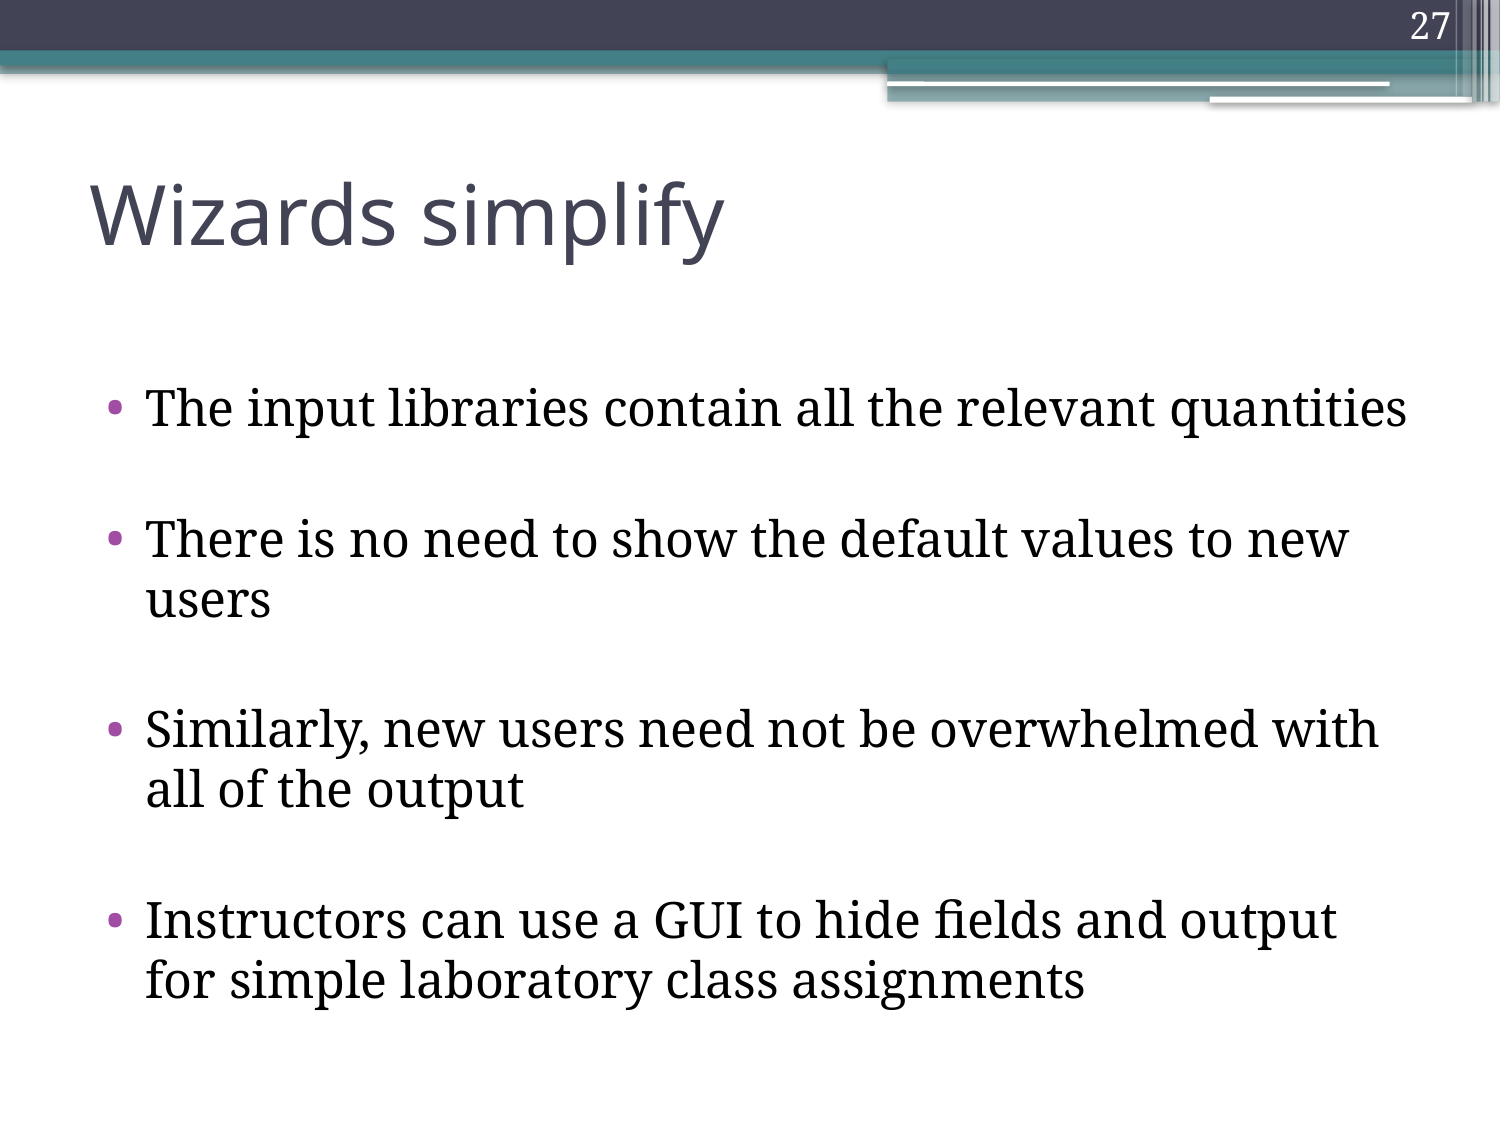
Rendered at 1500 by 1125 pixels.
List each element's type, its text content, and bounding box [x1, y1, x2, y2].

list The input libraries contain all the relevant quantities There is no need to show the default values to new users Similarly, new users need not be overwhelmed with all of the output Instructors can use a GUI to hide fields and output for simple laboratory class assignments [75, 368, 1425, 1079]
title Wizards simplify [75, 125, 1425, 300]
slide_number 27 [1341, 0, 1466, 61]
